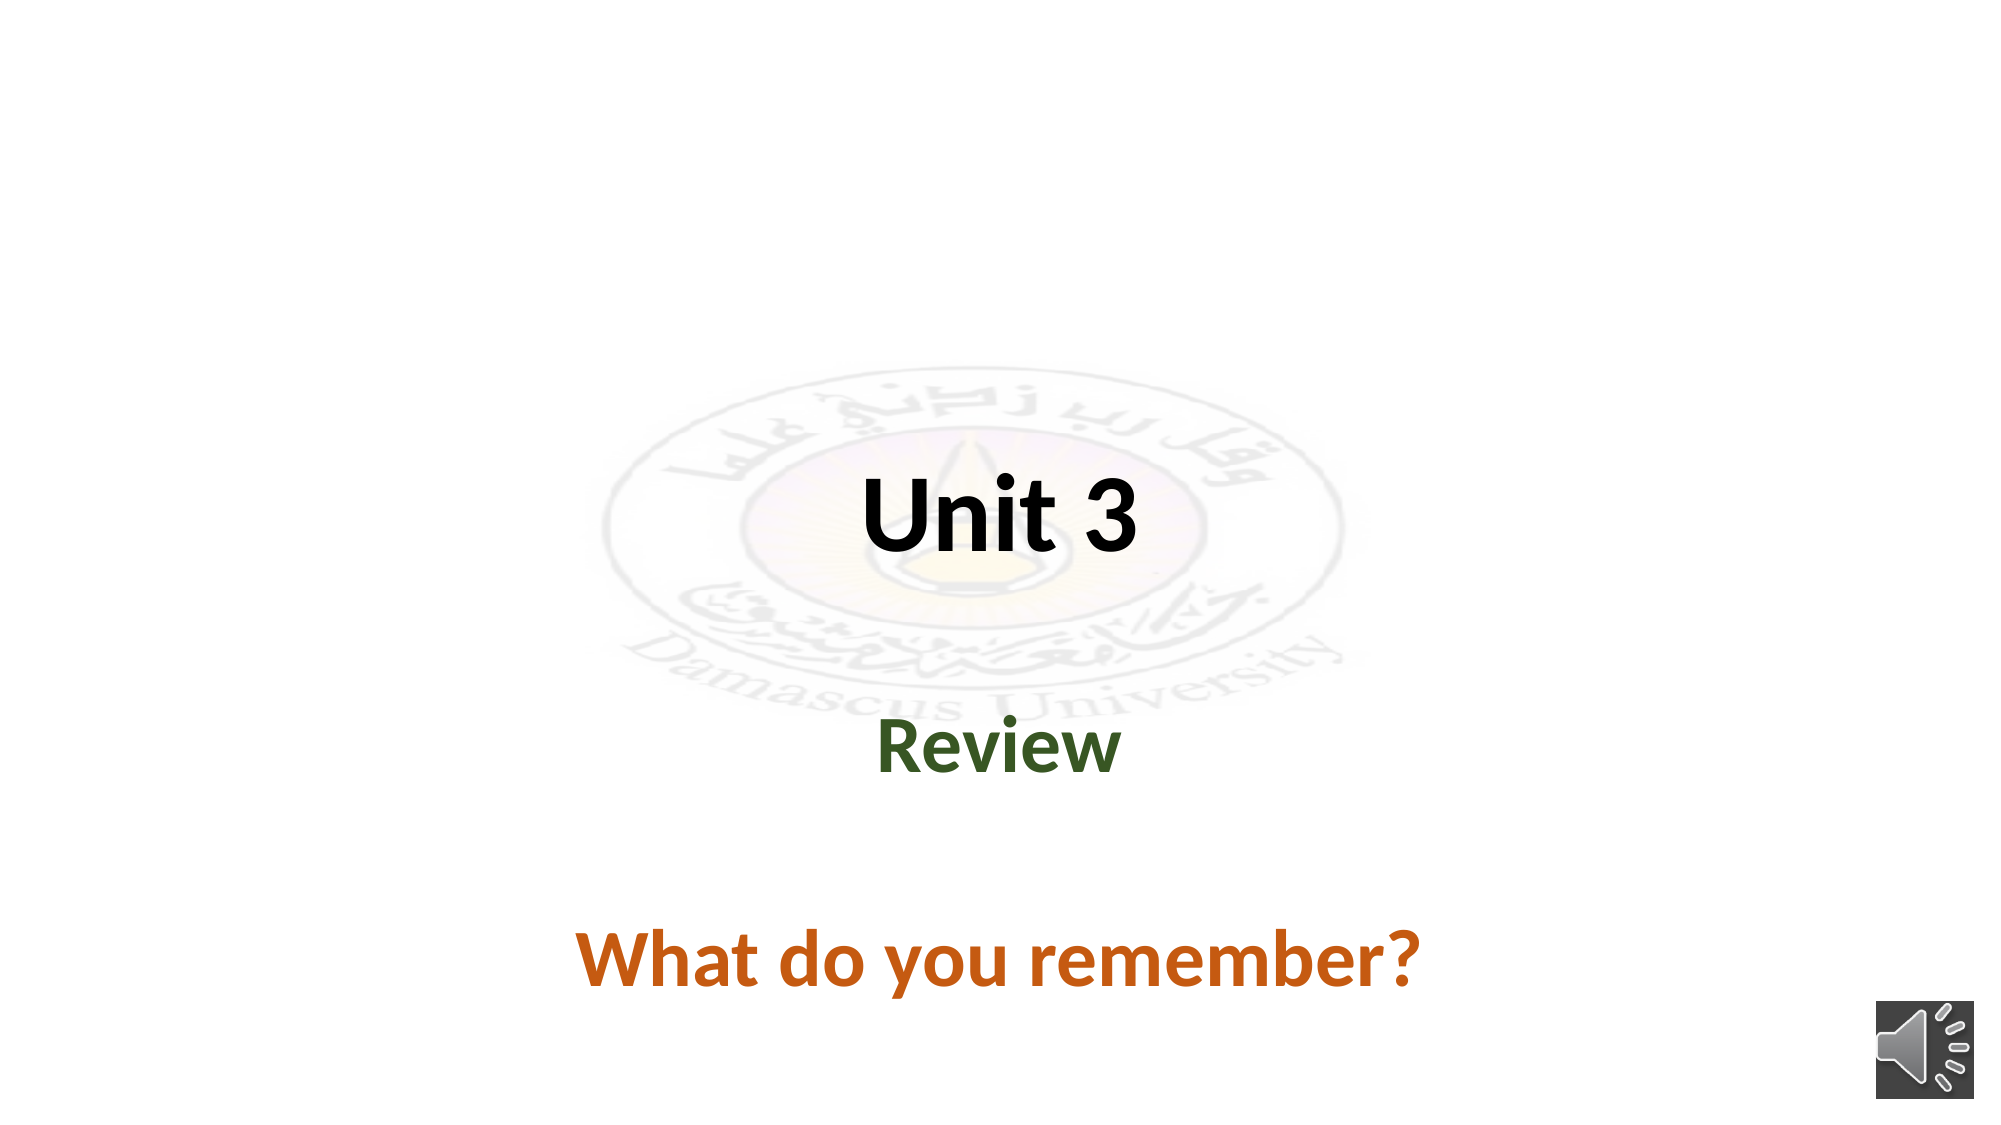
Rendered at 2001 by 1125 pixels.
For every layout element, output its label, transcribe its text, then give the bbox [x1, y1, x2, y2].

picture [1874, 999, 1975, 1100]
list Unit 3 Review What do you remember? [137, 299, 1863, 1014]
